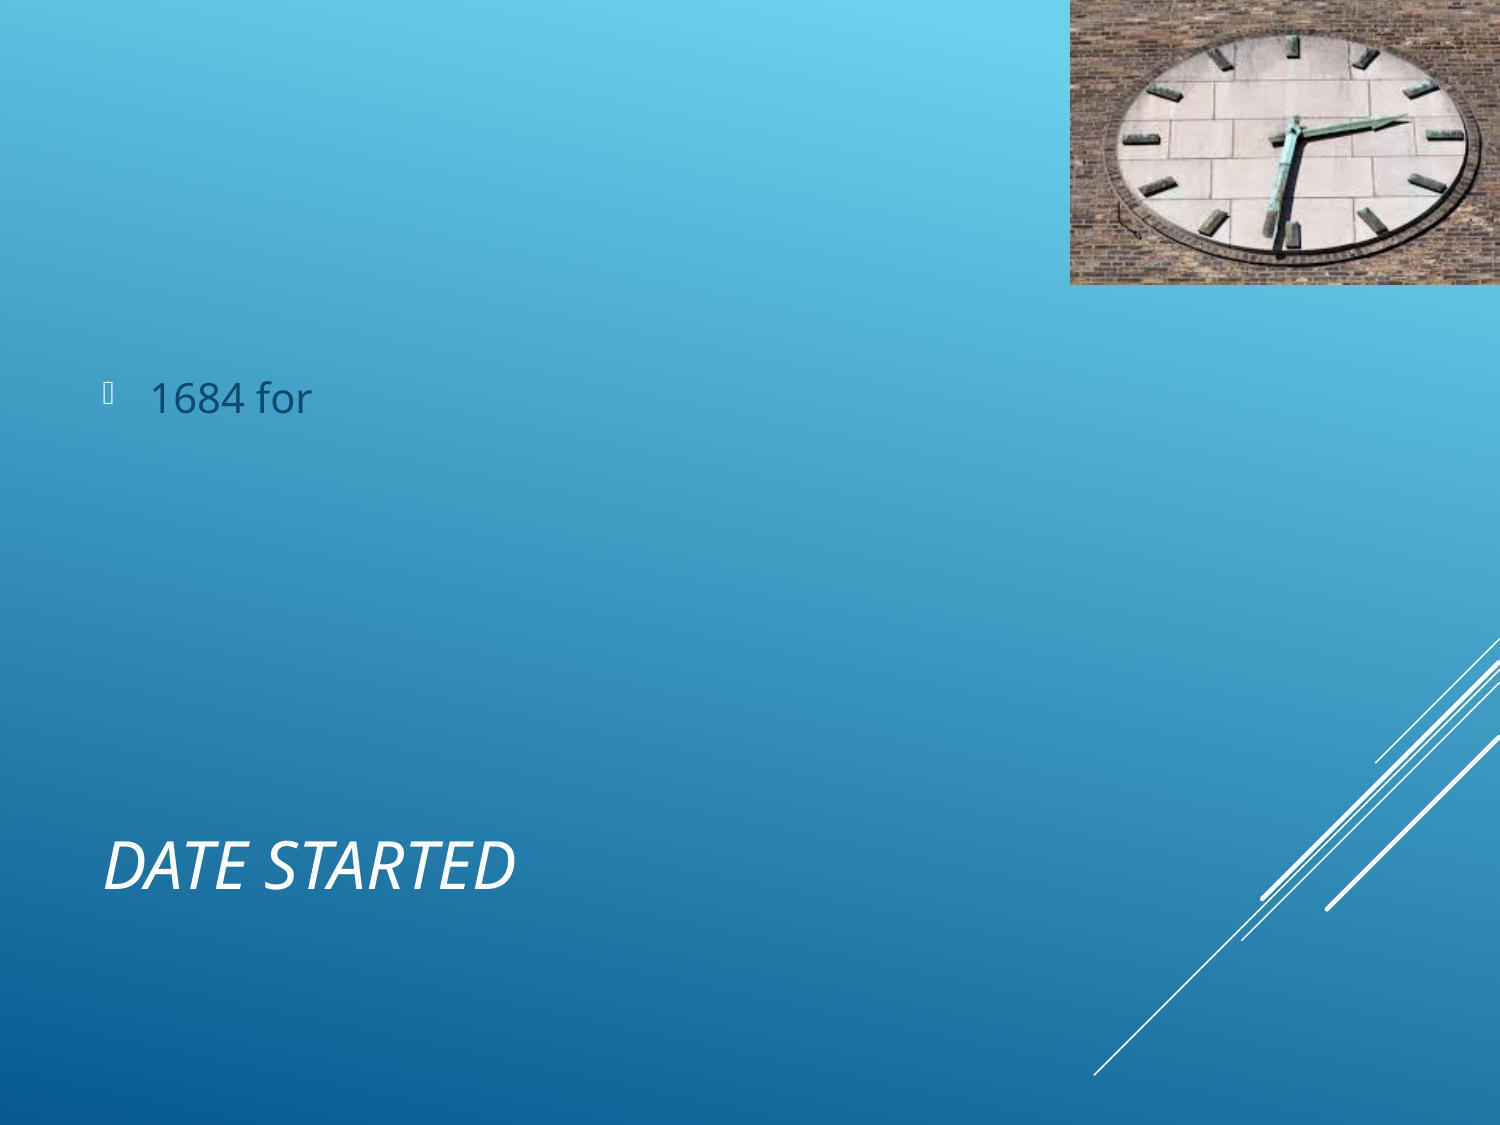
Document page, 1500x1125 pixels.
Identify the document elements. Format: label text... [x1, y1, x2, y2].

picture [1069, 0, 1500, 285]
title Date started [87, 737, 1163, 988]
list 1684 for [87, 87, 1163, 706]
